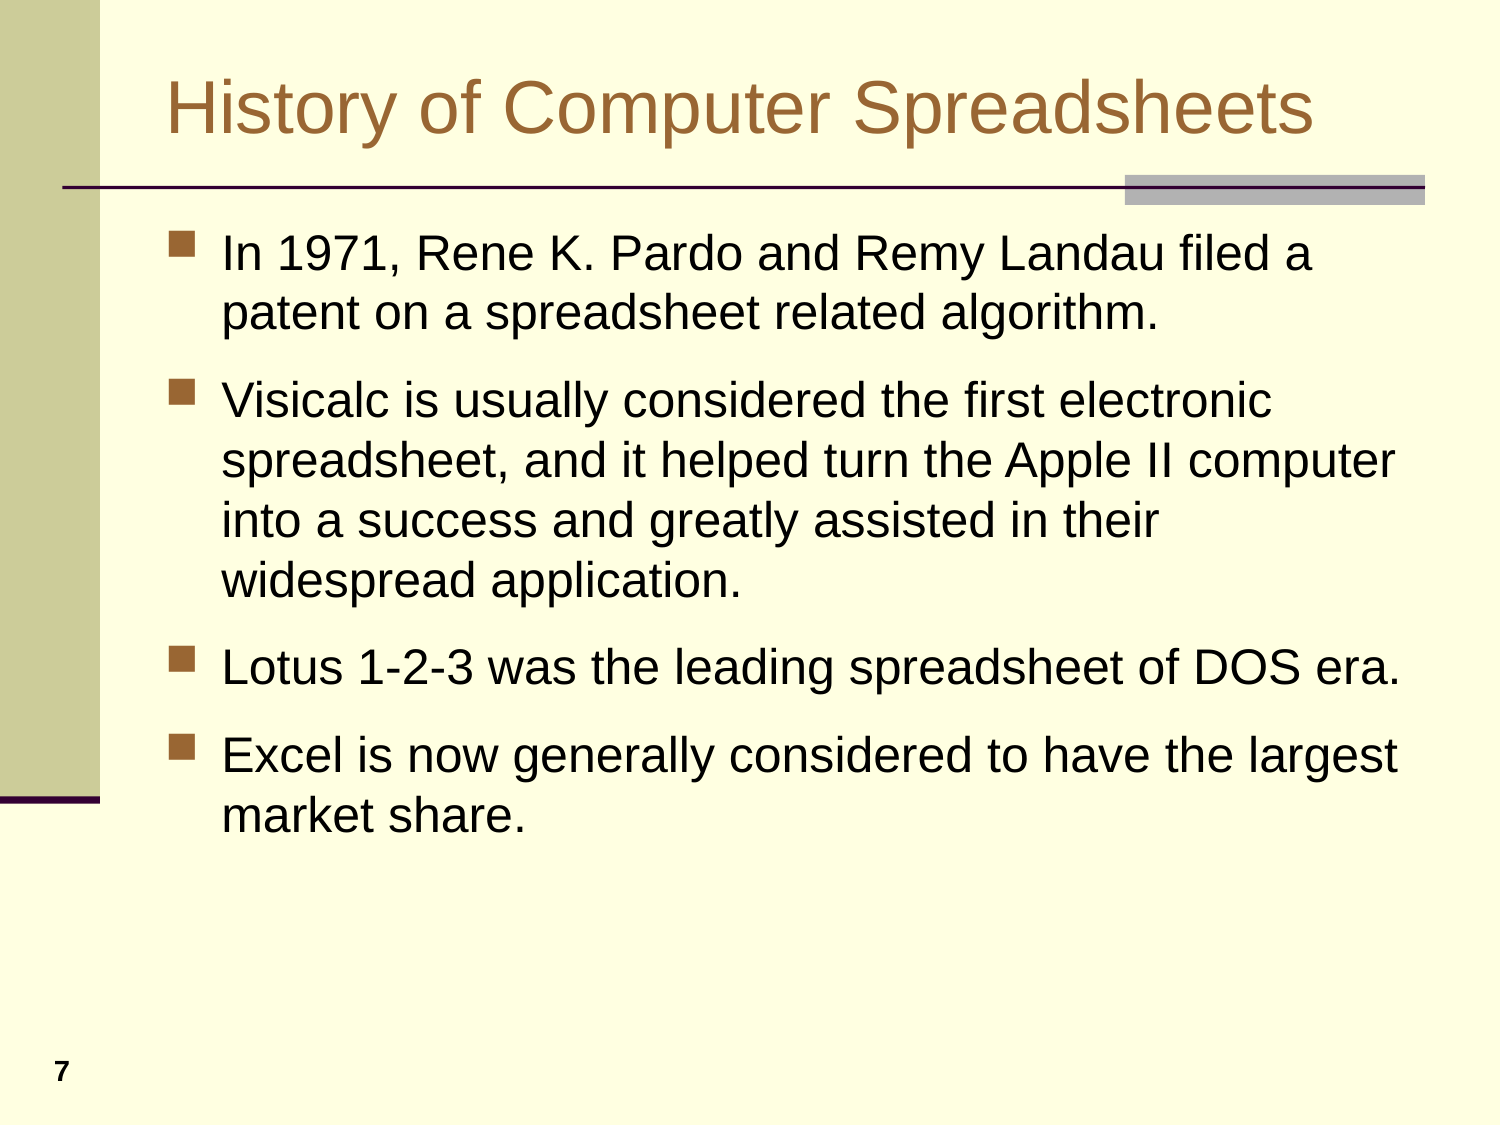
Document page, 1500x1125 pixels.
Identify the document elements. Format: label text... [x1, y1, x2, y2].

title History of Computer Spreadsheets [149, 45, 1426, 163]
list In 1971, Rene K. Pardo and Remy Landau filed a patent on a spreadsheet related algorithm. Visicalc is usually considered the first electronic spreadsheet, and it helped turn the Apple II computer into a success and greatly assisted in their widespread application. Lotus 1-2-3 was the leading spreadsheet of DOS era. Excel is now generally considered to have the largest market share. [149, 212, 1426, 1006]
slide_number 7 [20, 1044, 104, 1096]
